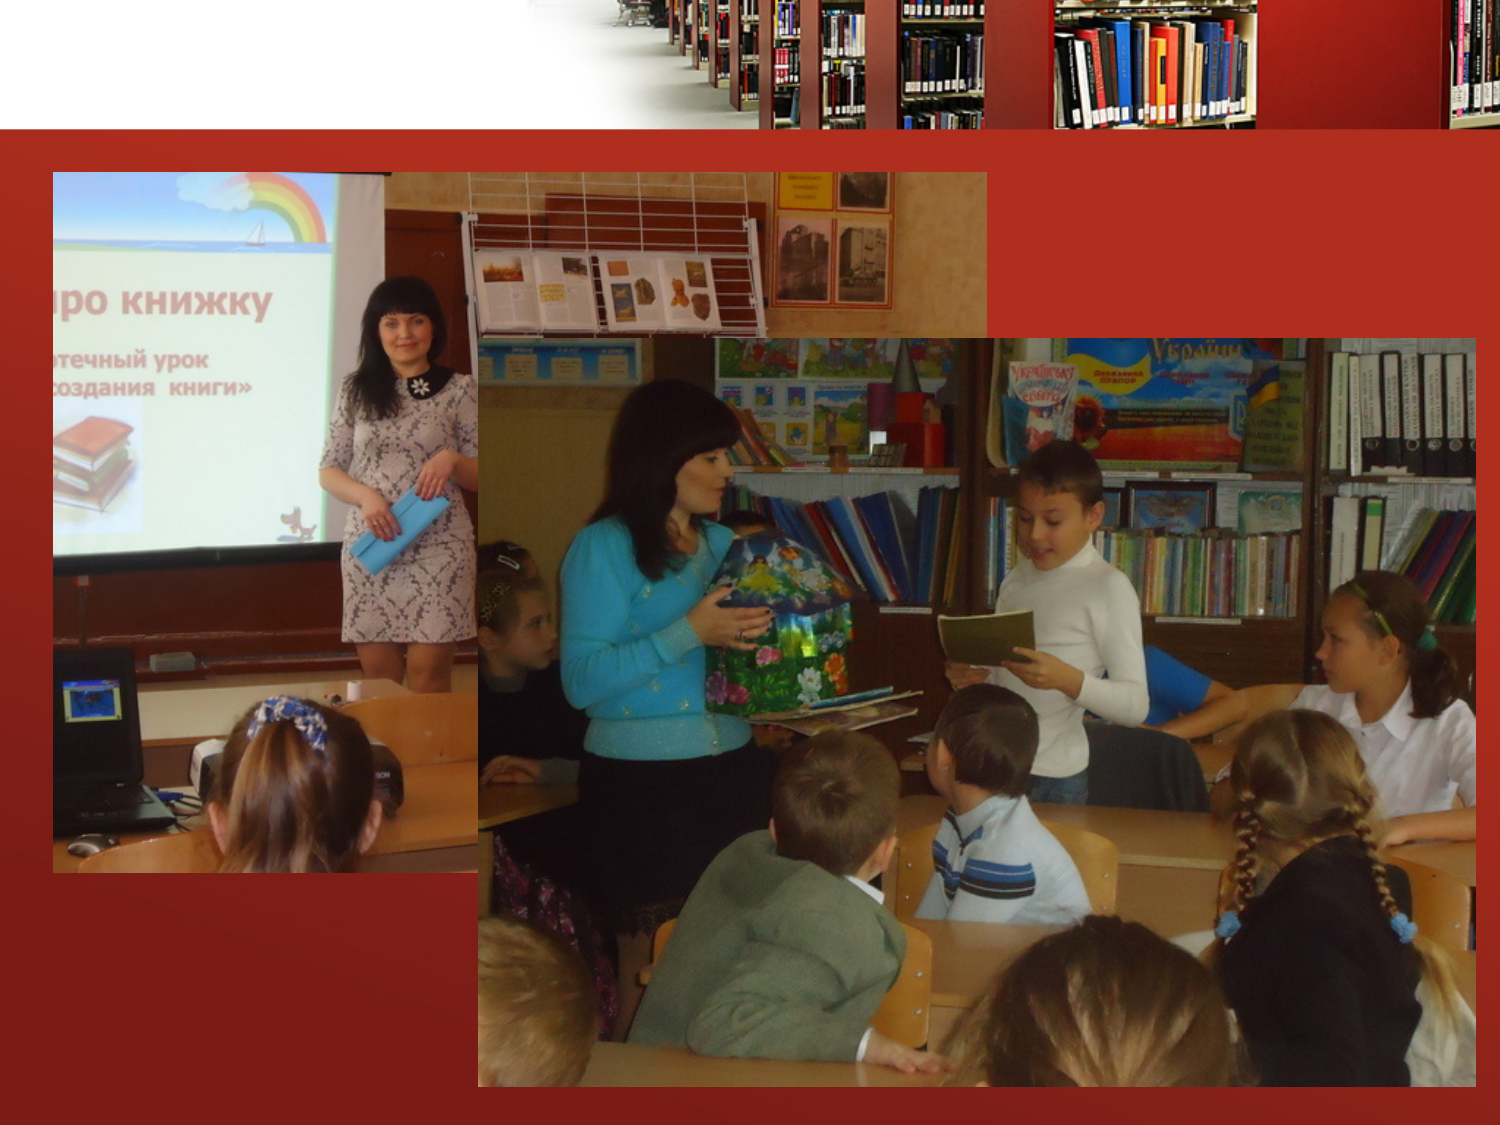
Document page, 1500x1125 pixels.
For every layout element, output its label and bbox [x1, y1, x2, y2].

picture [0, 0, 1500, 1125]
list [52, 172, 987, 873]
